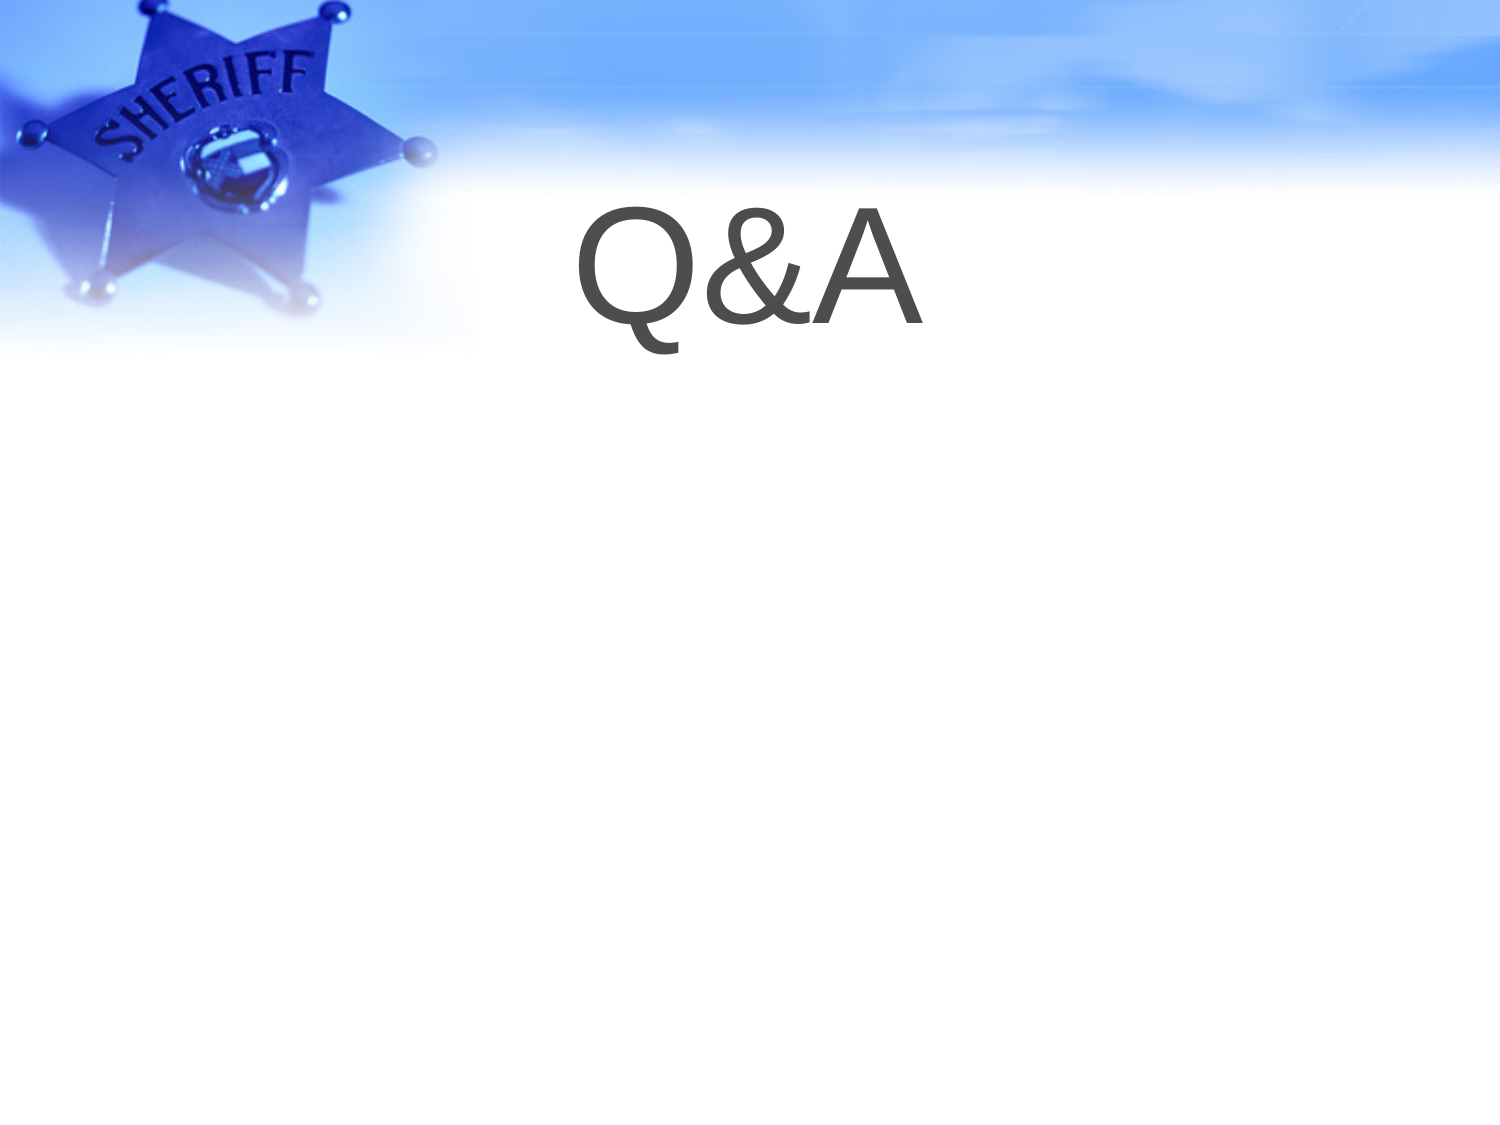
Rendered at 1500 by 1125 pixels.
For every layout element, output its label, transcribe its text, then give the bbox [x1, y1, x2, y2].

list Q&A [24, 148, 1471, 1095]
picture [0, 0, 1500, 1125]
